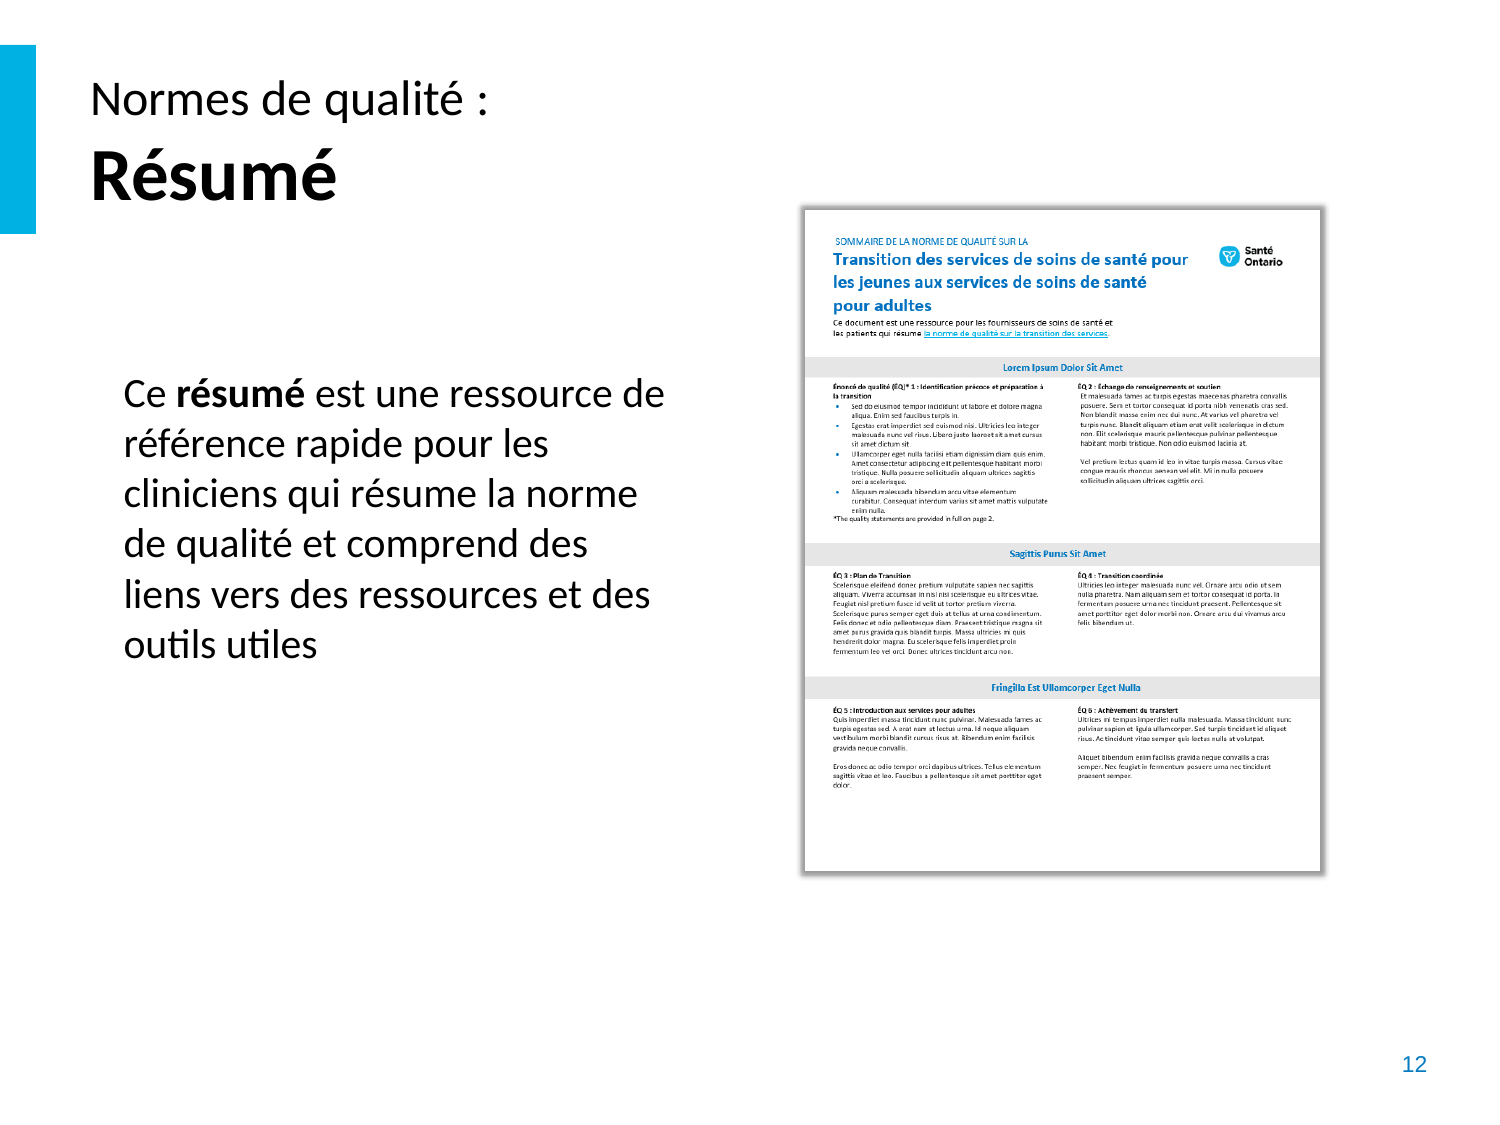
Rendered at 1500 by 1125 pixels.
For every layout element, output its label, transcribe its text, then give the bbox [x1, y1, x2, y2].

title Normes de qualité : Résumé [75, 45, 1428, 237]
picture [805, 210, 1320, 871]
list Ce résumé est une ressource de référence rapide pour les cliniciens qui résume la norme de qualité et comprend des liens vers des ressources et des outils utiles [105, 358, 683, 871]
